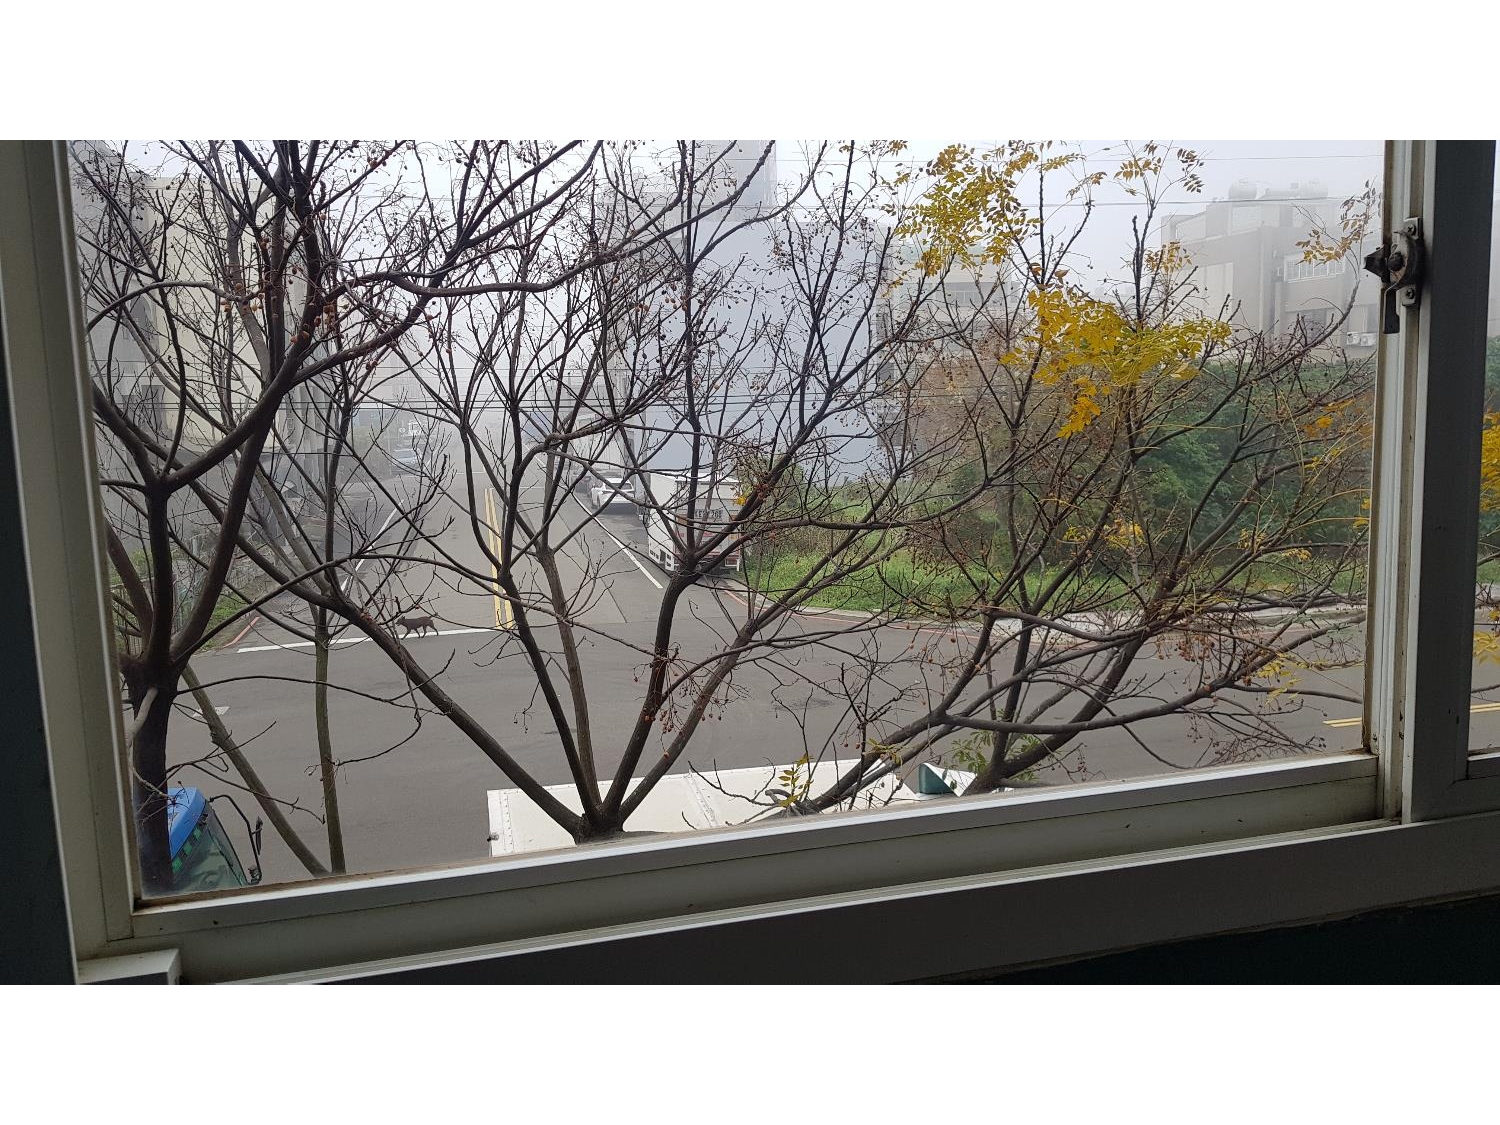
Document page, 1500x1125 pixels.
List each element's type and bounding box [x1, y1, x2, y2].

picture [0, 140, 1500, 985]
